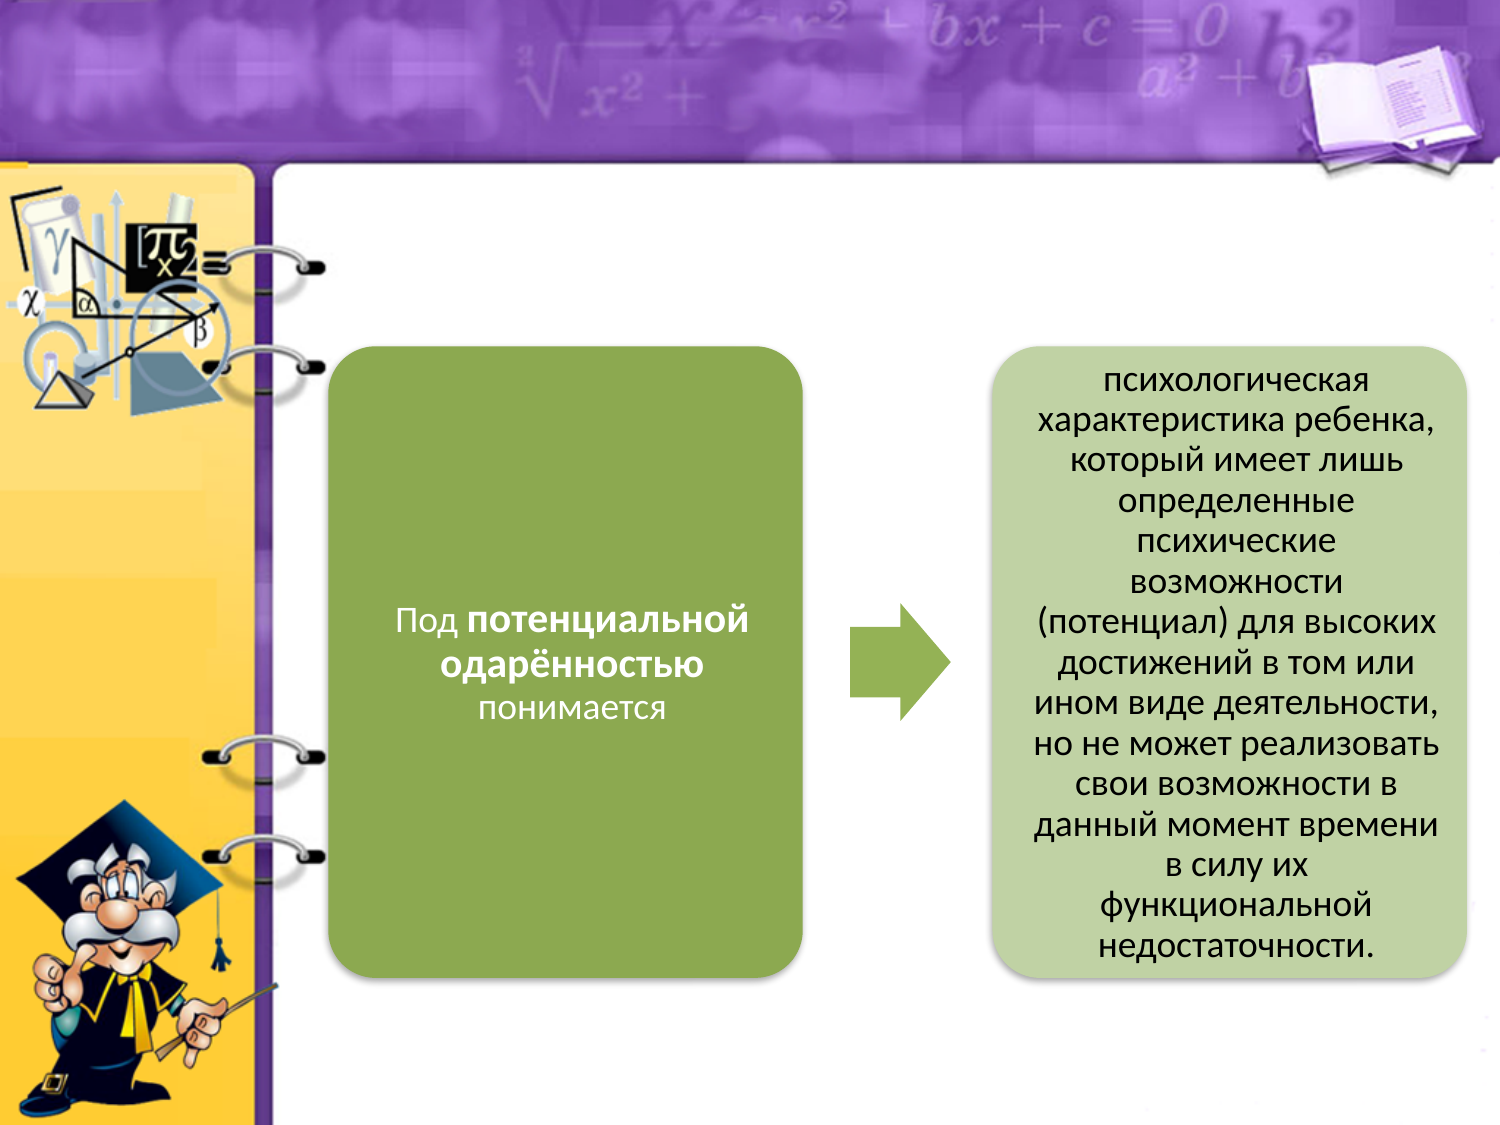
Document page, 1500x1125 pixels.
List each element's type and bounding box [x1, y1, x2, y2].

list [327, 222, 1468, 1102]
picture [0, 0, 1500, 1125]
